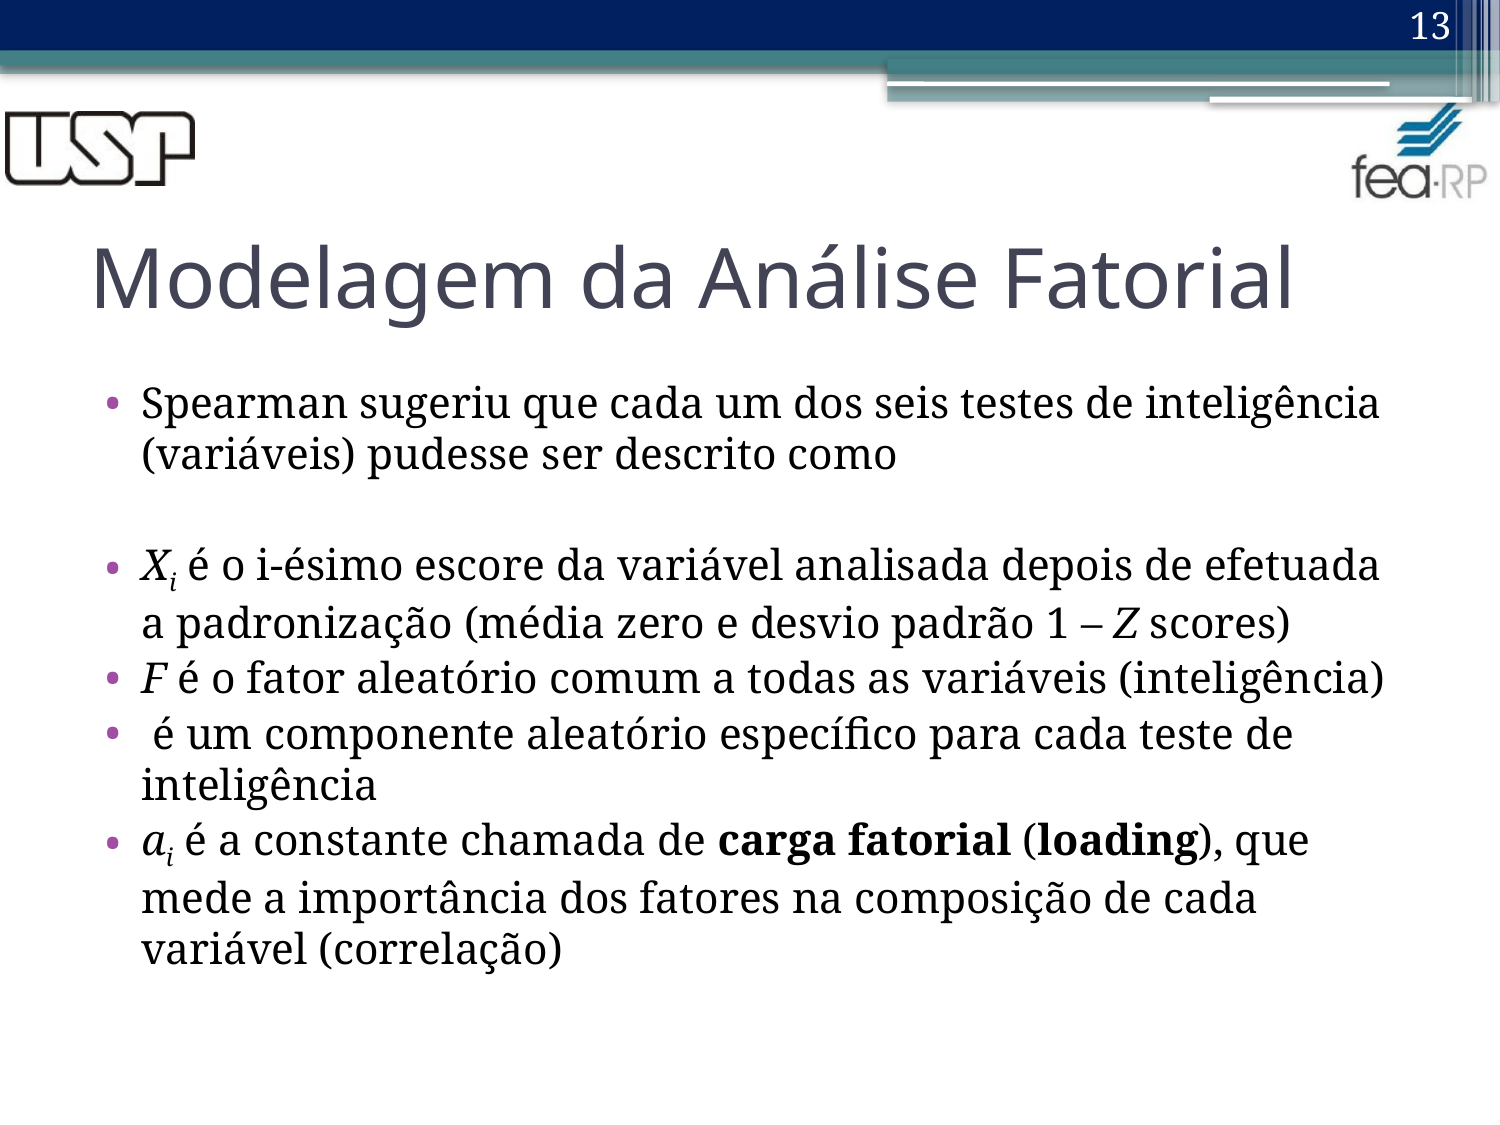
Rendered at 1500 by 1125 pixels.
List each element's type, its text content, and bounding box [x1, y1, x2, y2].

picture [5, 111, 195, 186]
slide_number 13 [1341, 0, 1466, 61]
picture [1343, 102, 1500, 227]
title Modelagem da Análise Fatorial [75, 187, 1425, 363]
